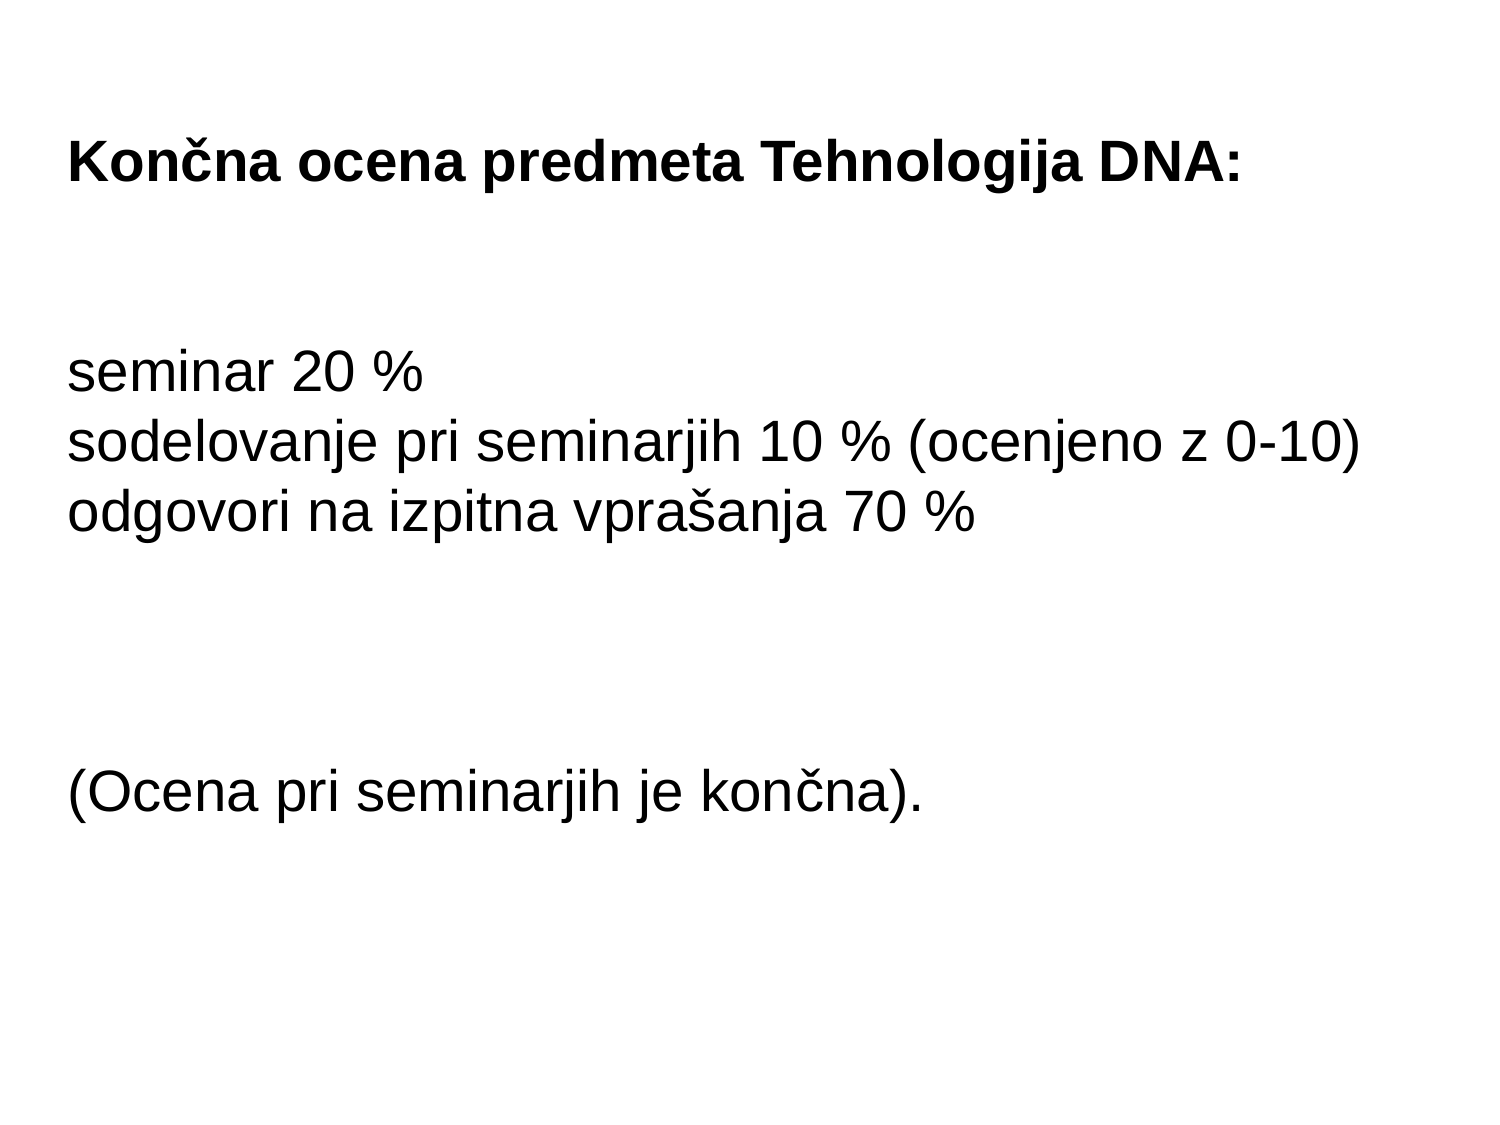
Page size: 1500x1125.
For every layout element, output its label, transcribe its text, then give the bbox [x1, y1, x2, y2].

text_box Končna ocena predmeta Tehnologija DNA: seminar 20 % sodelovanje pri seminarjih 10 % (ocenjeno z 0-10) odgovori na izpitna vprašanja 70 % (Ocena pri seminarjih je končna). [52, 116, 1443, 831]
